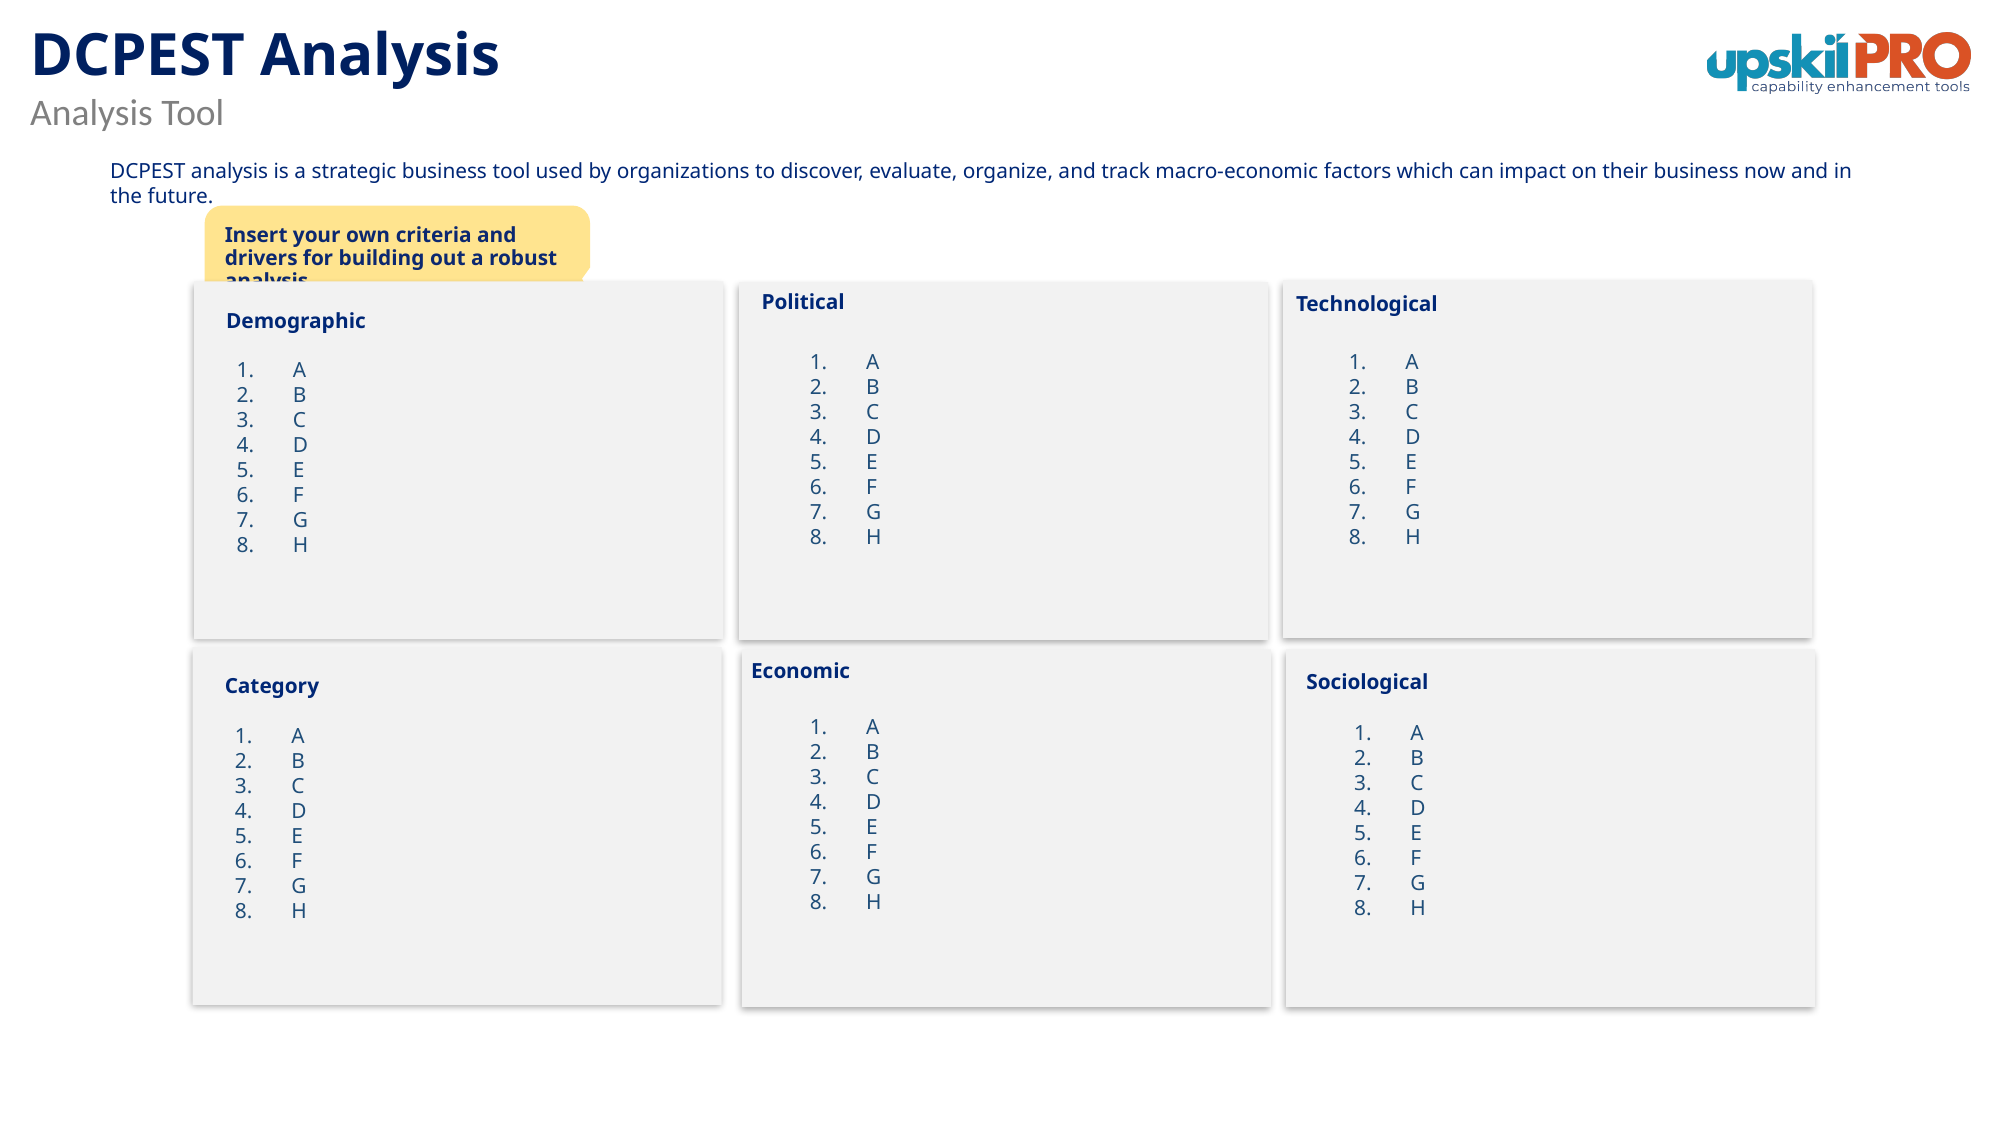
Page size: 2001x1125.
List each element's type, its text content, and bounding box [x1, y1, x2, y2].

text_box Economic [731, 650, 997, 690]
text_box Technological [1281, 283, 1547, 323]
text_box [194, 281, 724, 640]
picture [1707, 32, 1971, 94]
text_box [1286, 649, 1816, 1007]
text_box A B C D E F G H [794, 706, 1211, 922]
text_box DCPEST analysis is a strategic business tool used by organizations to discover, evaluate, organize, and track macro-economic factors which can impact on their business now and in the future. [95, 150, 1894, 216]
text_box [1283, 280, 1813, 638]
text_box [192, 647, 722, 1005]
text_box A B C D E F G H [1339, 712, 1756, 928]
text_box Sociological [1291, 661, 1558, 702]
text_box A B C D E F G H [794, 341, 1211, 557]
text_box [741, 649, 1271, 1007]
text_box [739, 282, 1269, 640]
text_box Insert your own criteria and drivers for building out a robust analysis [204, 205, 591, 280]
text_box DCPEST Analysis Analysis Tool [15, 10, 750, 140]
text_box Political [746, 281, 1013, 322]
text_box A B C D E F G H [1334, 341, 1751, 557]
